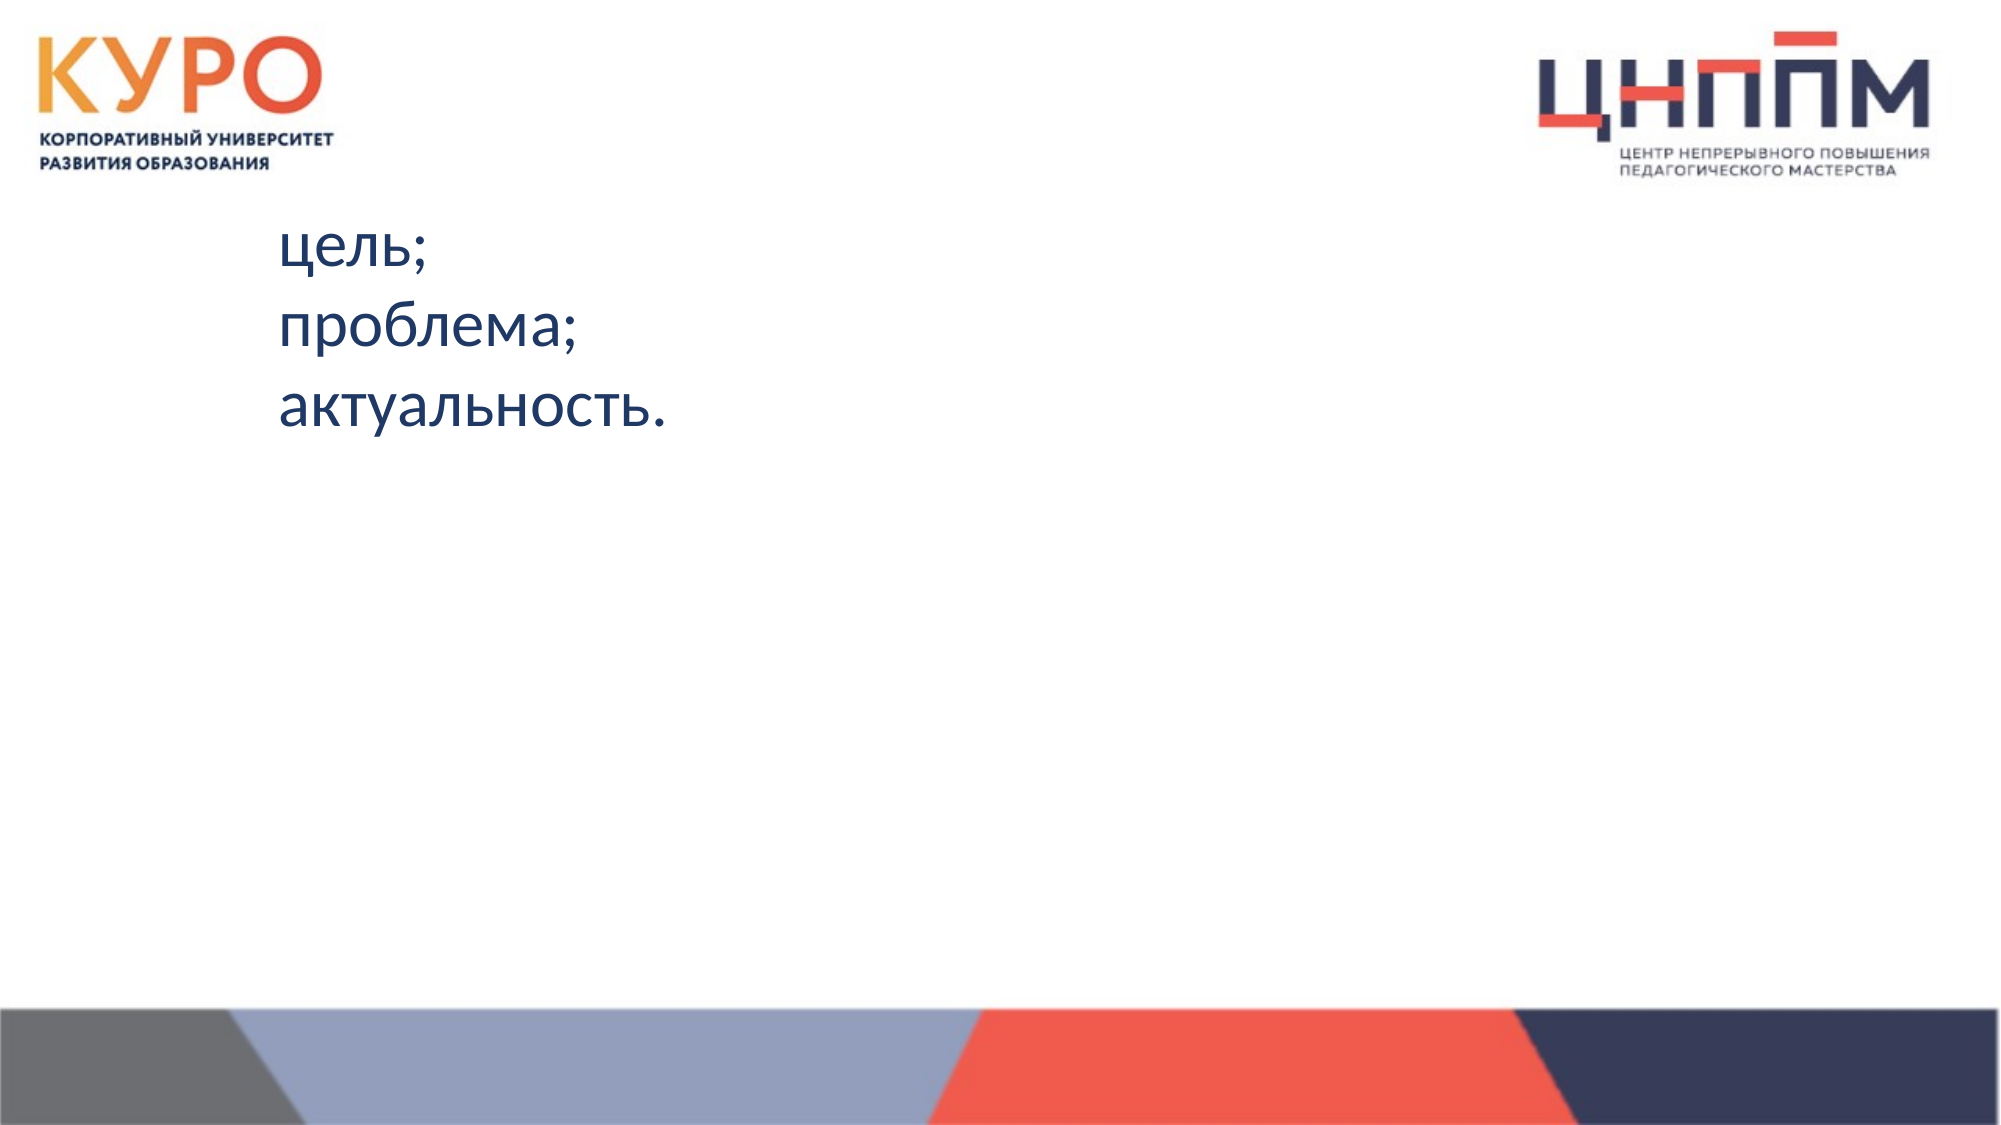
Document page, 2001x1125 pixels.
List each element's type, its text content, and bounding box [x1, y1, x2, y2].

picture [0, 0, 2001, 1125]
text_box цель; проблема; актуальность. [264, 192, 1265, 447]
